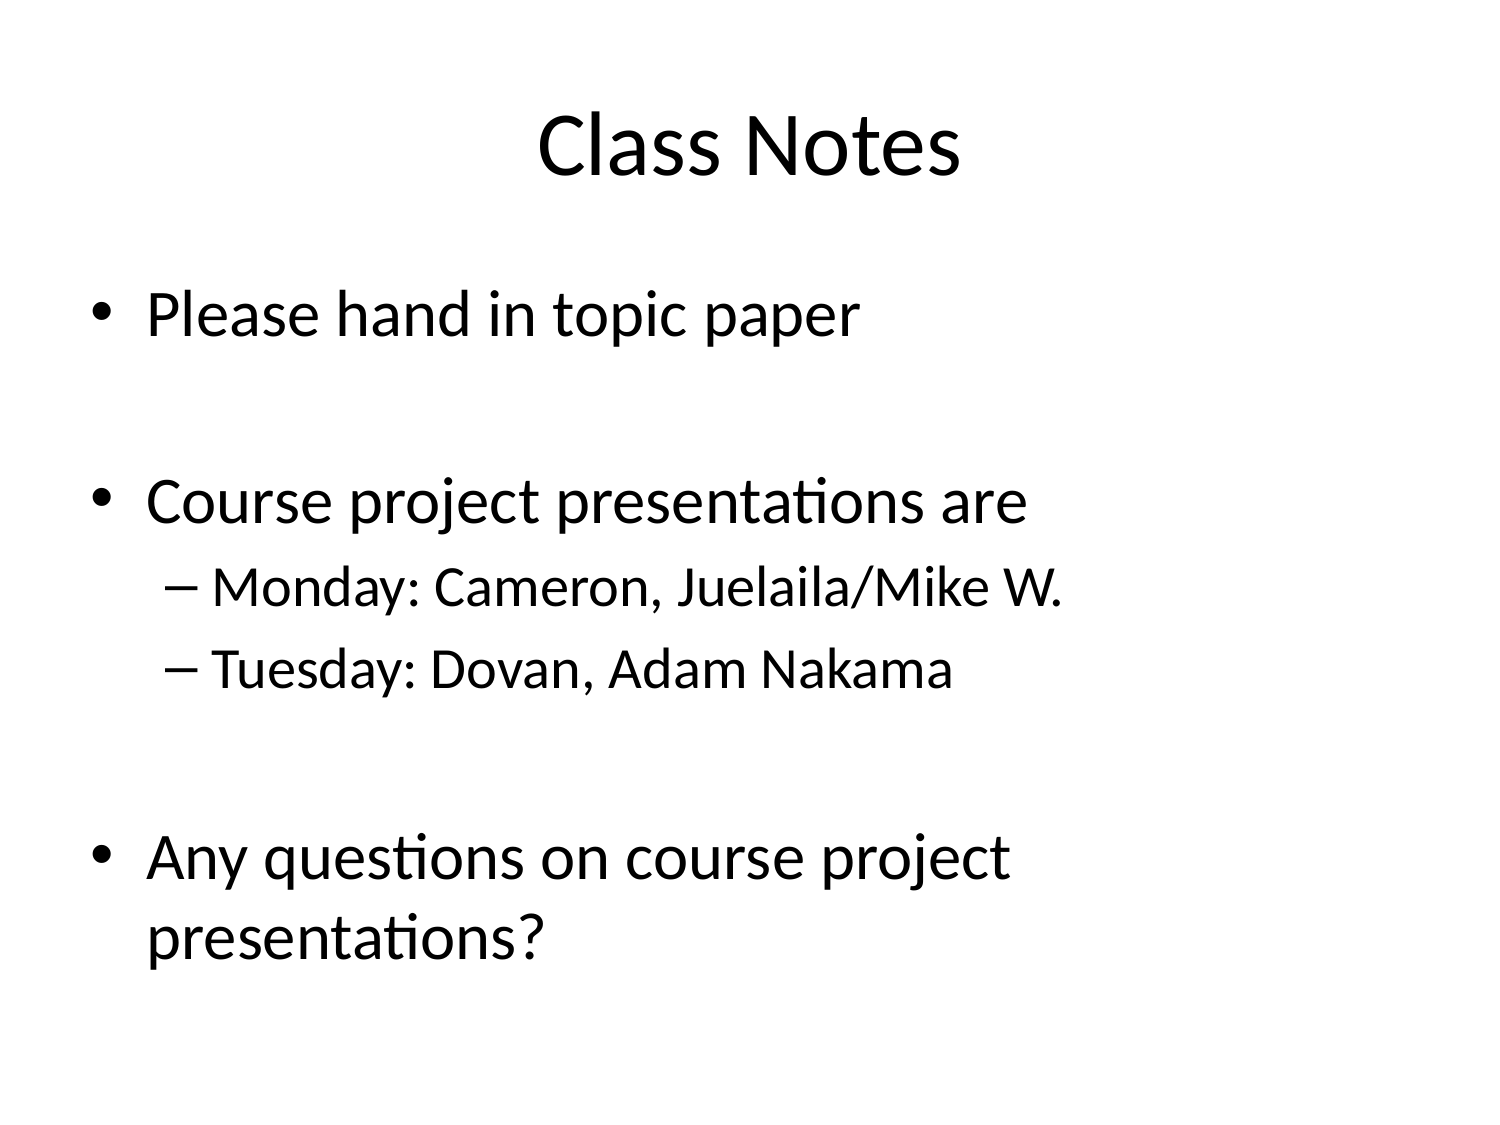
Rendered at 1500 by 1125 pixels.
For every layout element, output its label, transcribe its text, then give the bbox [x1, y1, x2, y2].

list Please hand in topic paper Course project presentations are Monday: Cameron, Juelaila/Mike W. Tuesday: Dovan, Adam Nakama Any questions on course project presentations? [75, 262, 1425, 1005]
title Class Notes [75, 45, 1425, 233]
